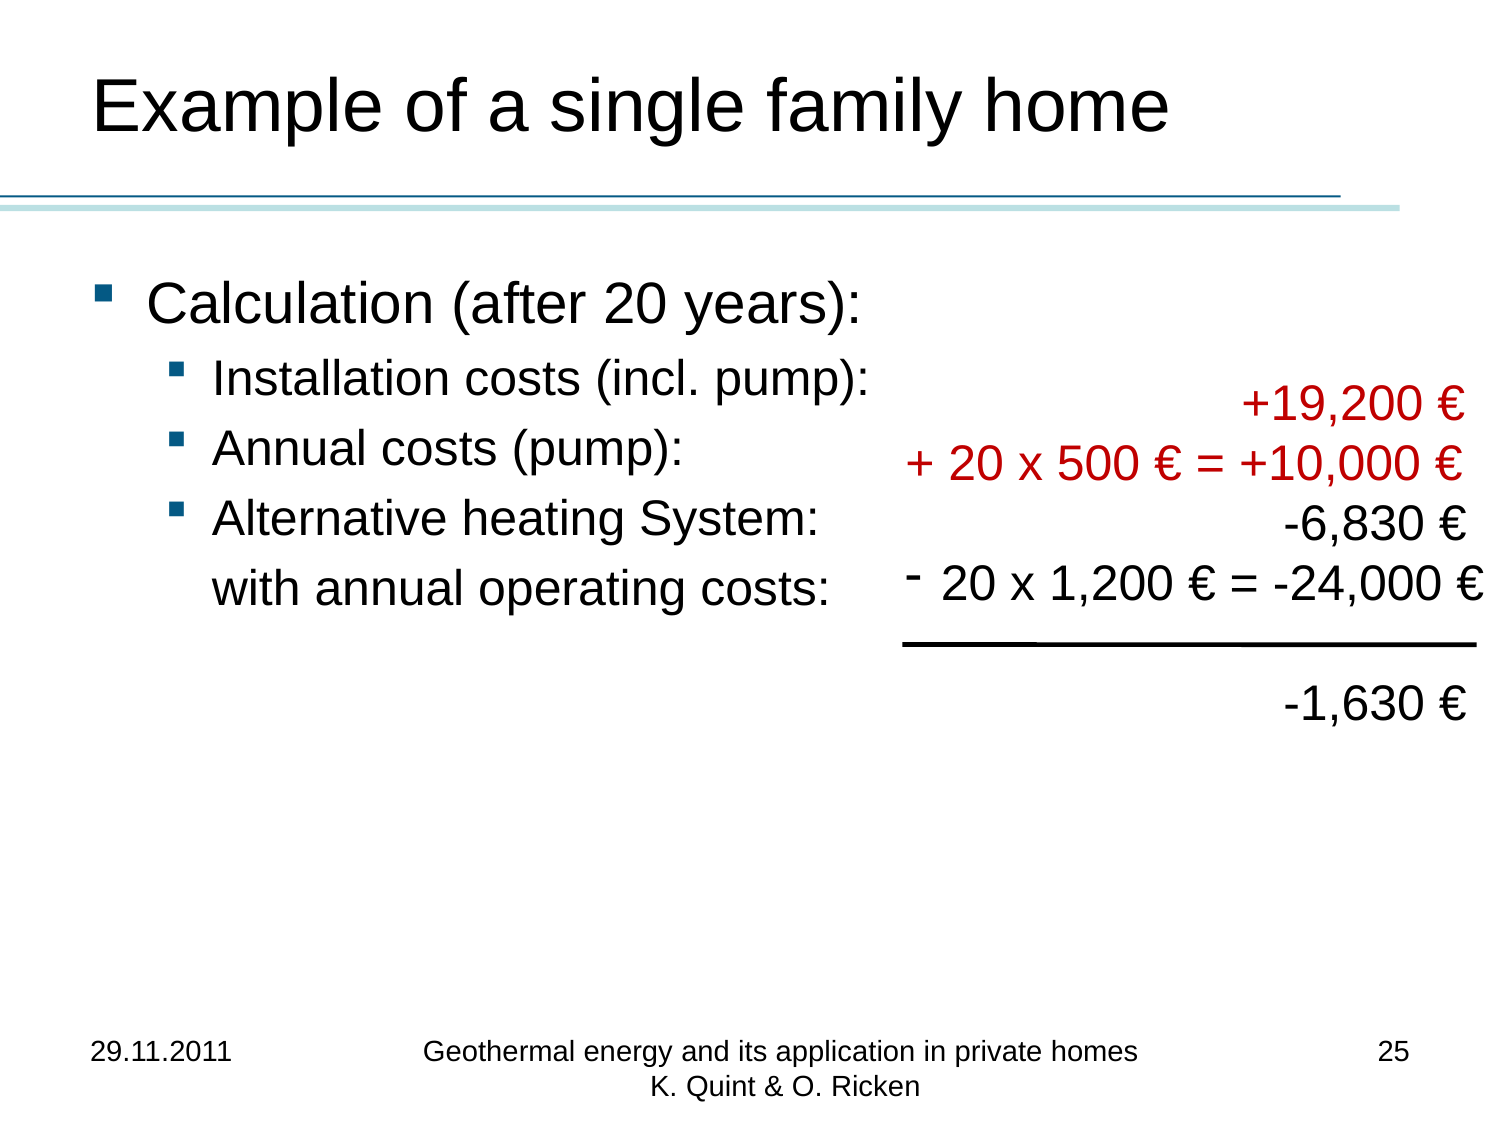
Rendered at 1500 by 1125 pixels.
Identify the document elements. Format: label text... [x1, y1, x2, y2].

list Calculation (after 20 years): Installation costs (incl. pump): Annual costs (pump): Alternative heating System: with annual operating costs: [74, 257, 915, 942]
footer Geothermal energy and its application in private homes K. Quint & O. Ricken [395, 1024, 1176, 1103]
text_box +19,200 € + 20 x 500 € = +10,000 € -6,830 € 20 x 1,200 € = -24,000 € -1,630 € [890, 363, 1500, 738]
title Example of a single family home [76, 30, 1428, 173]
slide_number 25 [1328, 1024, 1426, 1103]
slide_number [74, 1024, 314, 1103]
